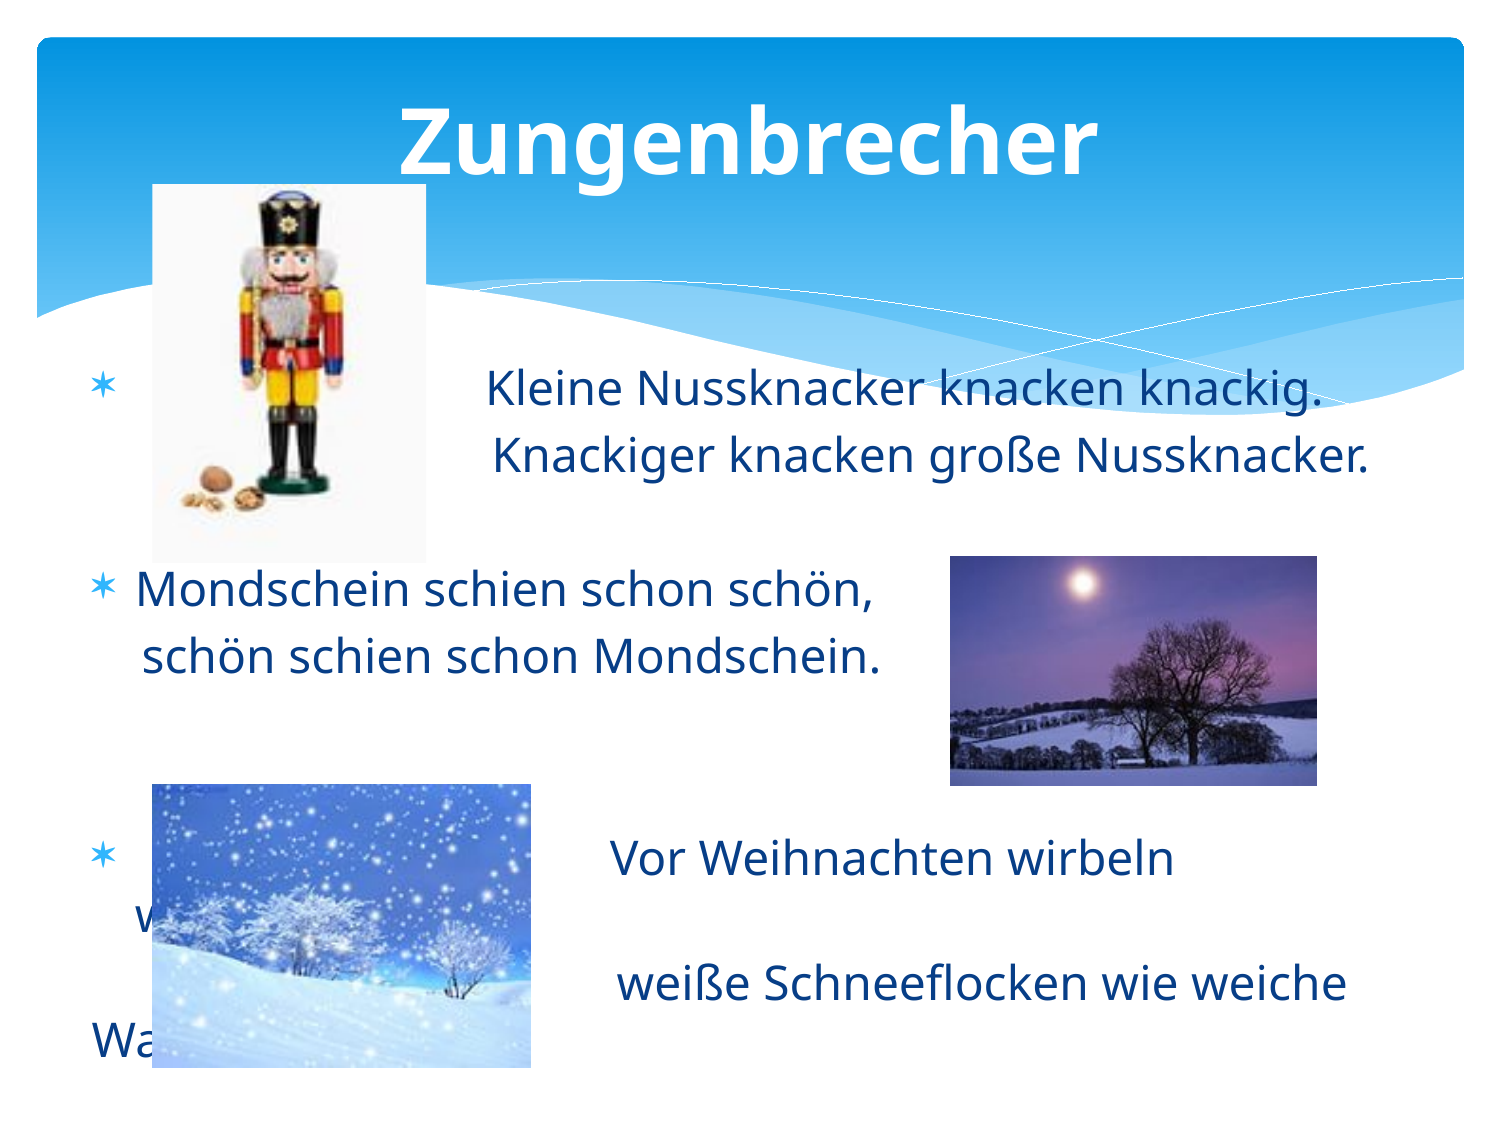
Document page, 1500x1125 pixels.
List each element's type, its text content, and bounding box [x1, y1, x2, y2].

list Kleine Nussknacker knacken knackig. Knackiger knacken große Nussknacker. Mondschein schien schon schön, schön schien schon Mondschein. Vor Weihnachten wirbeln wunderschöne weiße Schneeflocken wie weiche Watte. [76, 349, 1444, 1077]
picture [152, 783, 531, 1068]
title Zungenbrecher [75, 55, 1425, 220]
picture [152, 184, 427, 563]
picture [950, 556, 1318, 786]
